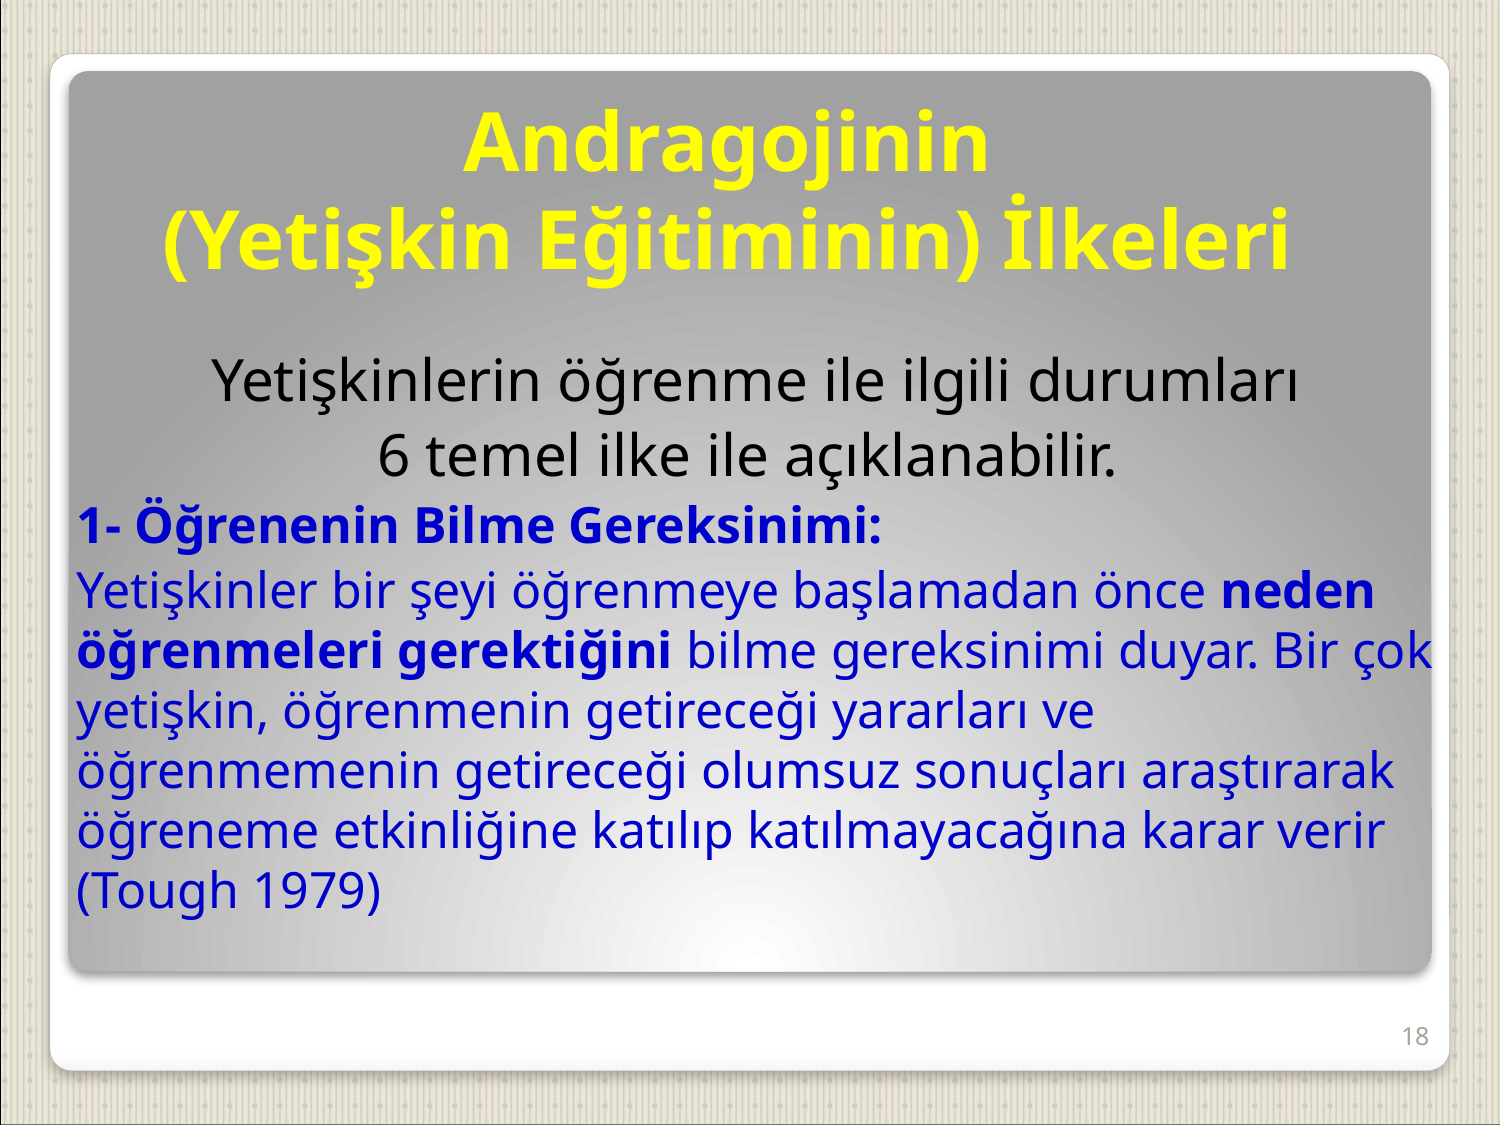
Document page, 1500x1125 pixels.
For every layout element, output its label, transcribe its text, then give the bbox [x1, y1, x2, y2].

slide_number 18 [1369, 1002, 1445, 1063]
title Andragojinin (Yetişkin Eğitiminin) İlkeleri [58, 82, 1418, 293]
picture [0, 0, 1500, 1125]
list Yetişkinlerin öğrenme ile ilgili durumları 6 temel ilke ile açıklanabilir. 1- Öğrenenin Bilme Gereksinimi: Yetişkinler bir şeyi öğrenmeye başlamadan önce neden öğrenmeleri gerektiğini bilme gereksinimi duyar. Bir çok yetişkin, öğrenmenin getireceği yararları ve öğrenmemenin getireceği olumsuz sonuçları araştırarak öğreneme etkinliğine katılıp katılmayacağına karar verir (Tough 1979) [46, 327, 1466, 1055]
